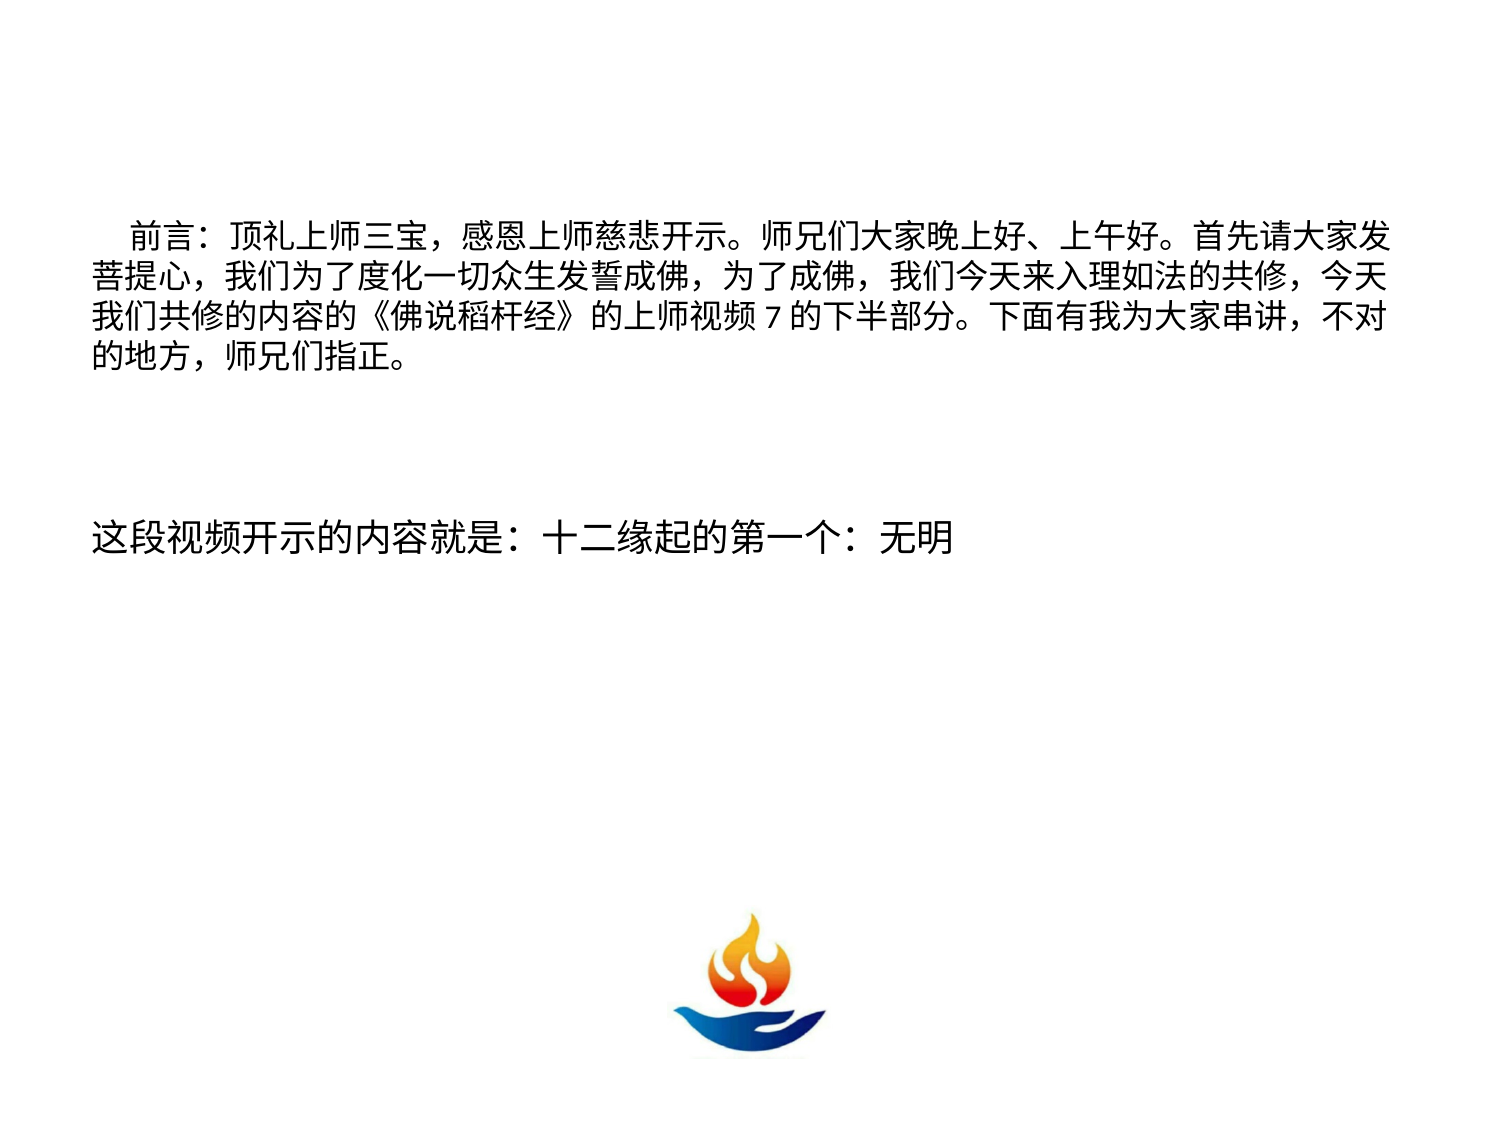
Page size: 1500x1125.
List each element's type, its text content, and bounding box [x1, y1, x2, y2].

picture [666, 904, 833, 1059]
list 前言：顶礼上师三宝，感恩上师慈悲开示。师兄们大家晚上好、上午好。首先请大家发菩提心，我们为了度化一切众生发誓成佛，为了成佛，我们今天来入理如法的共修，今天我们共修的内容的《佛说稻杆经》的上师视频7的下半部分。下面有我为大家串讲，不对的地方，师兄们指正。 这段视频开示的内容就是：十二缘起的第一个：无明 [76, 208, 1425, 894]
